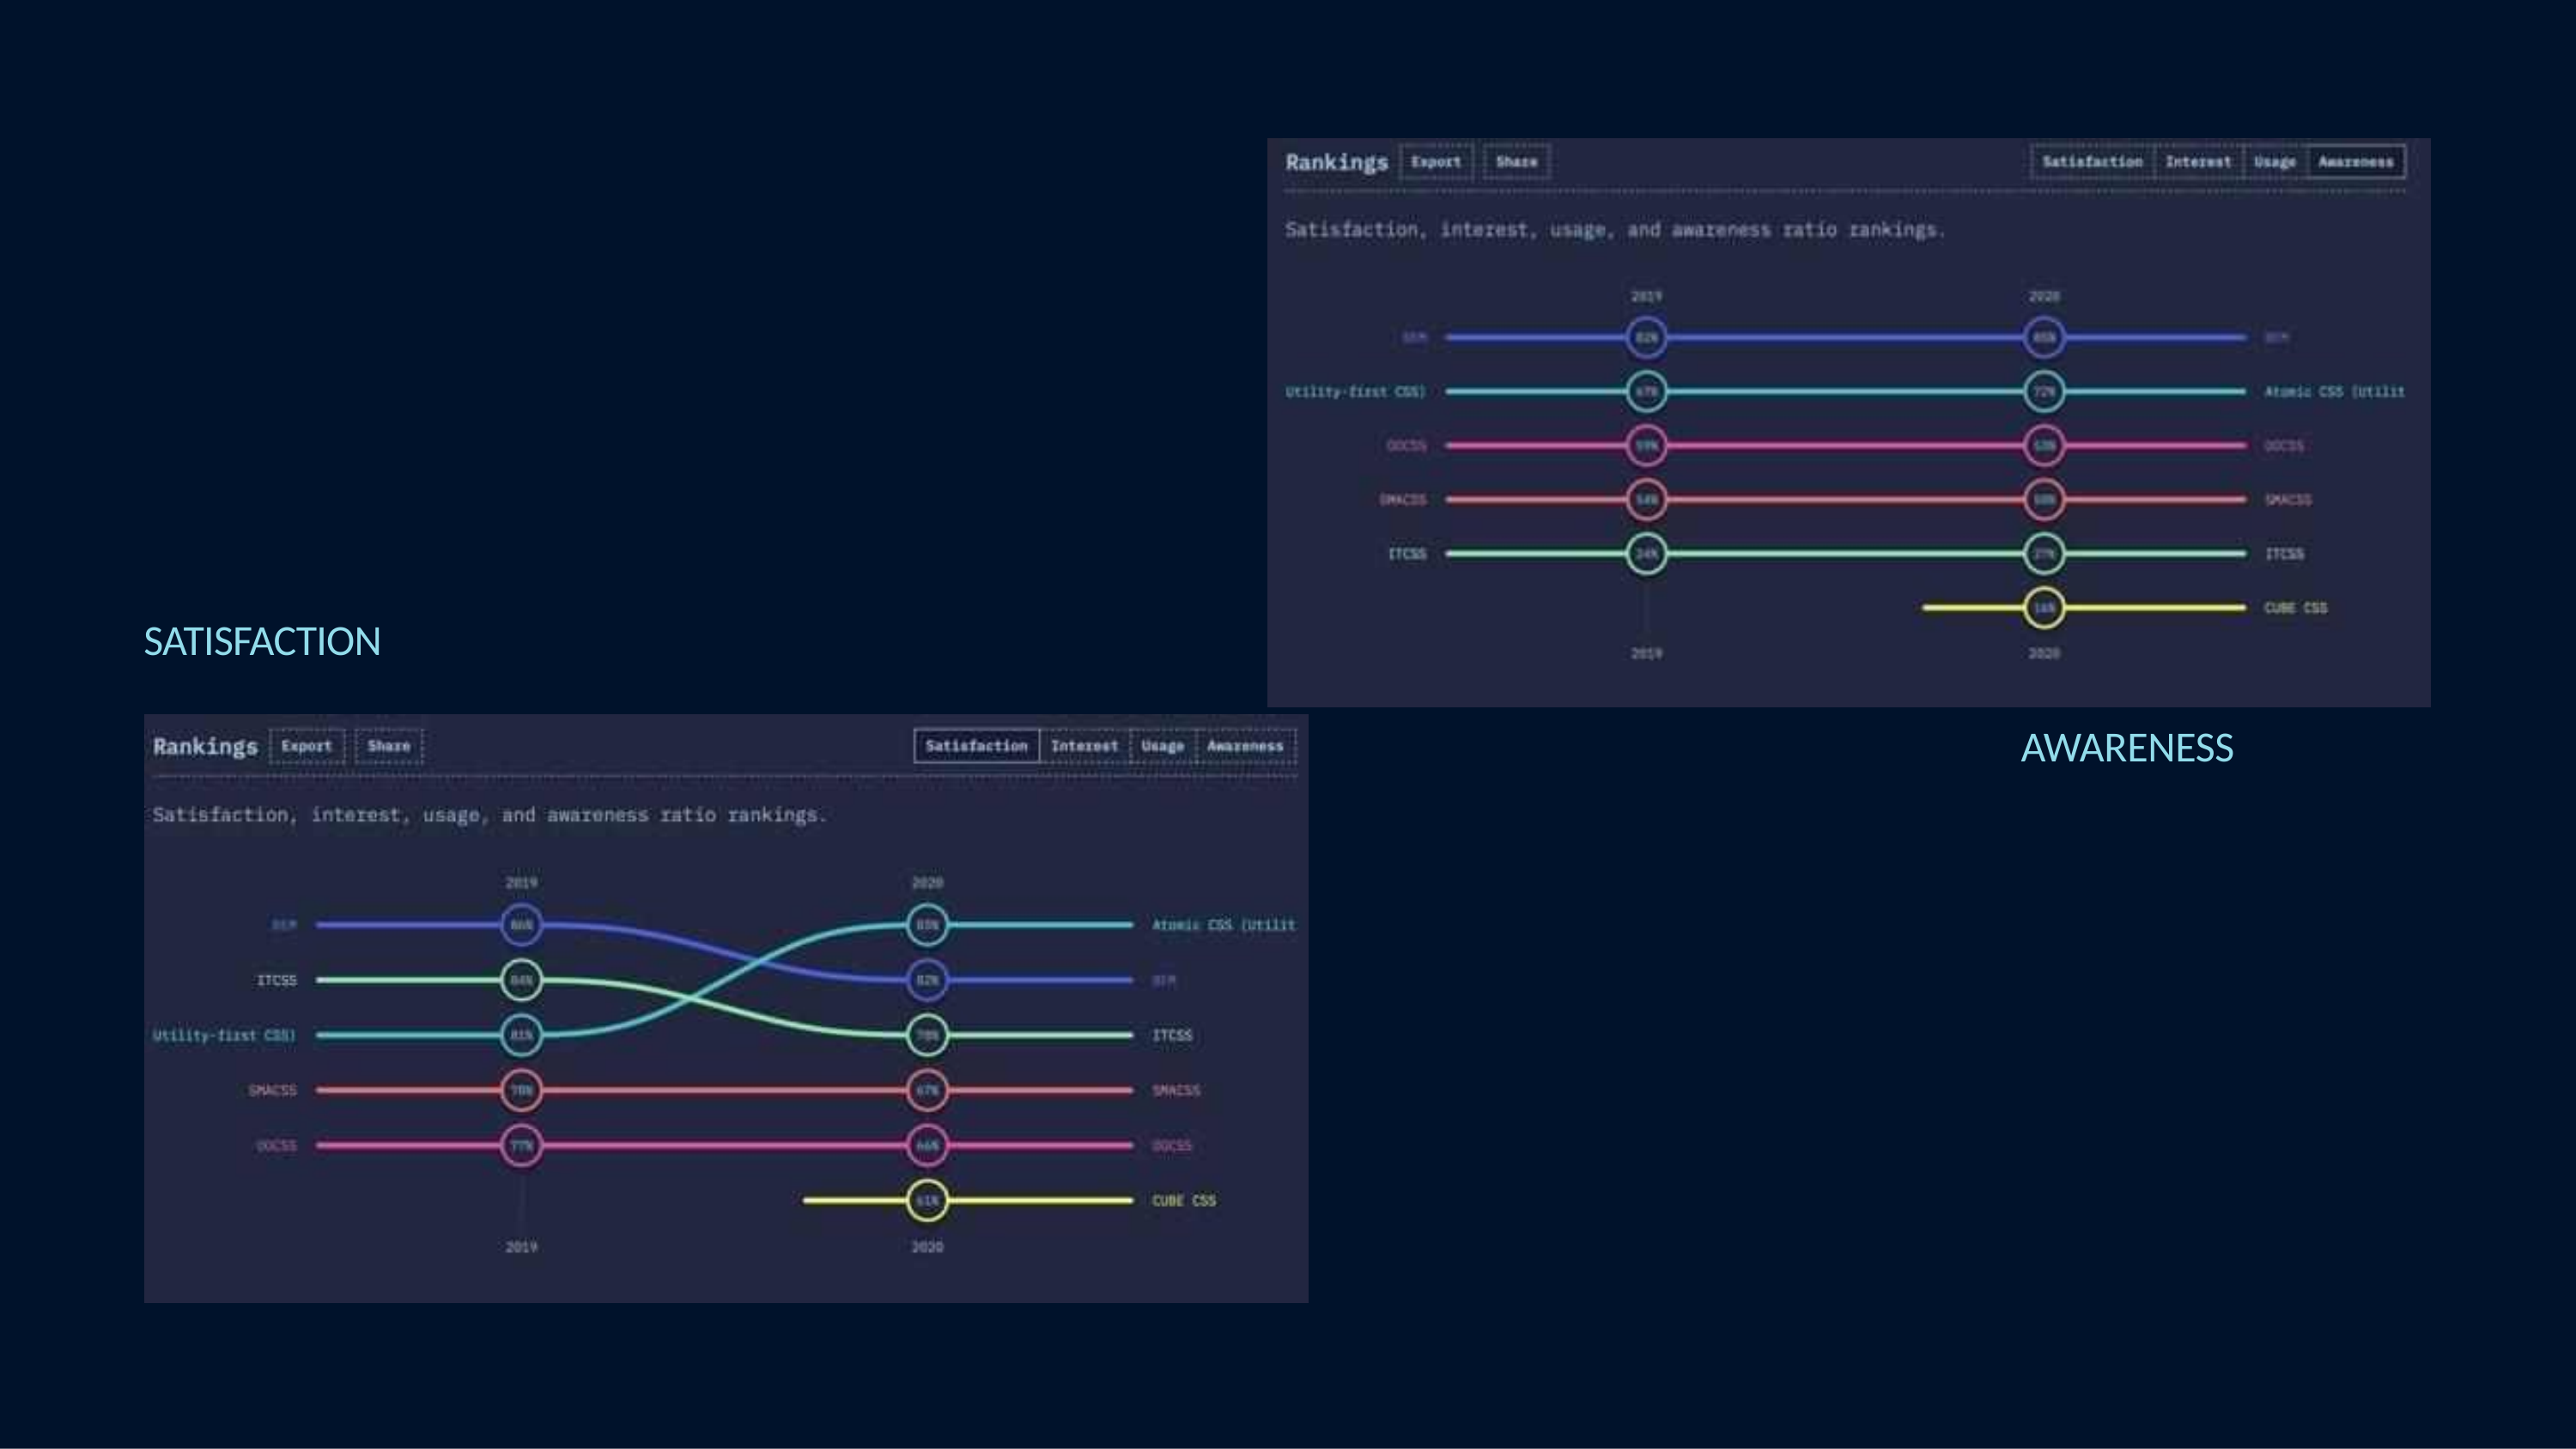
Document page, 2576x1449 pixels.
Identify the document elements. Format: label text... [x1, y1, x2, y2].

text_box AWARENESS [2019, 717, 2240, 771]
text_box SATISFACTION [142, 610, 391, 664]
picture [1267, 138, 2431, 708]
picture [143, 713, 1309, 1304]
